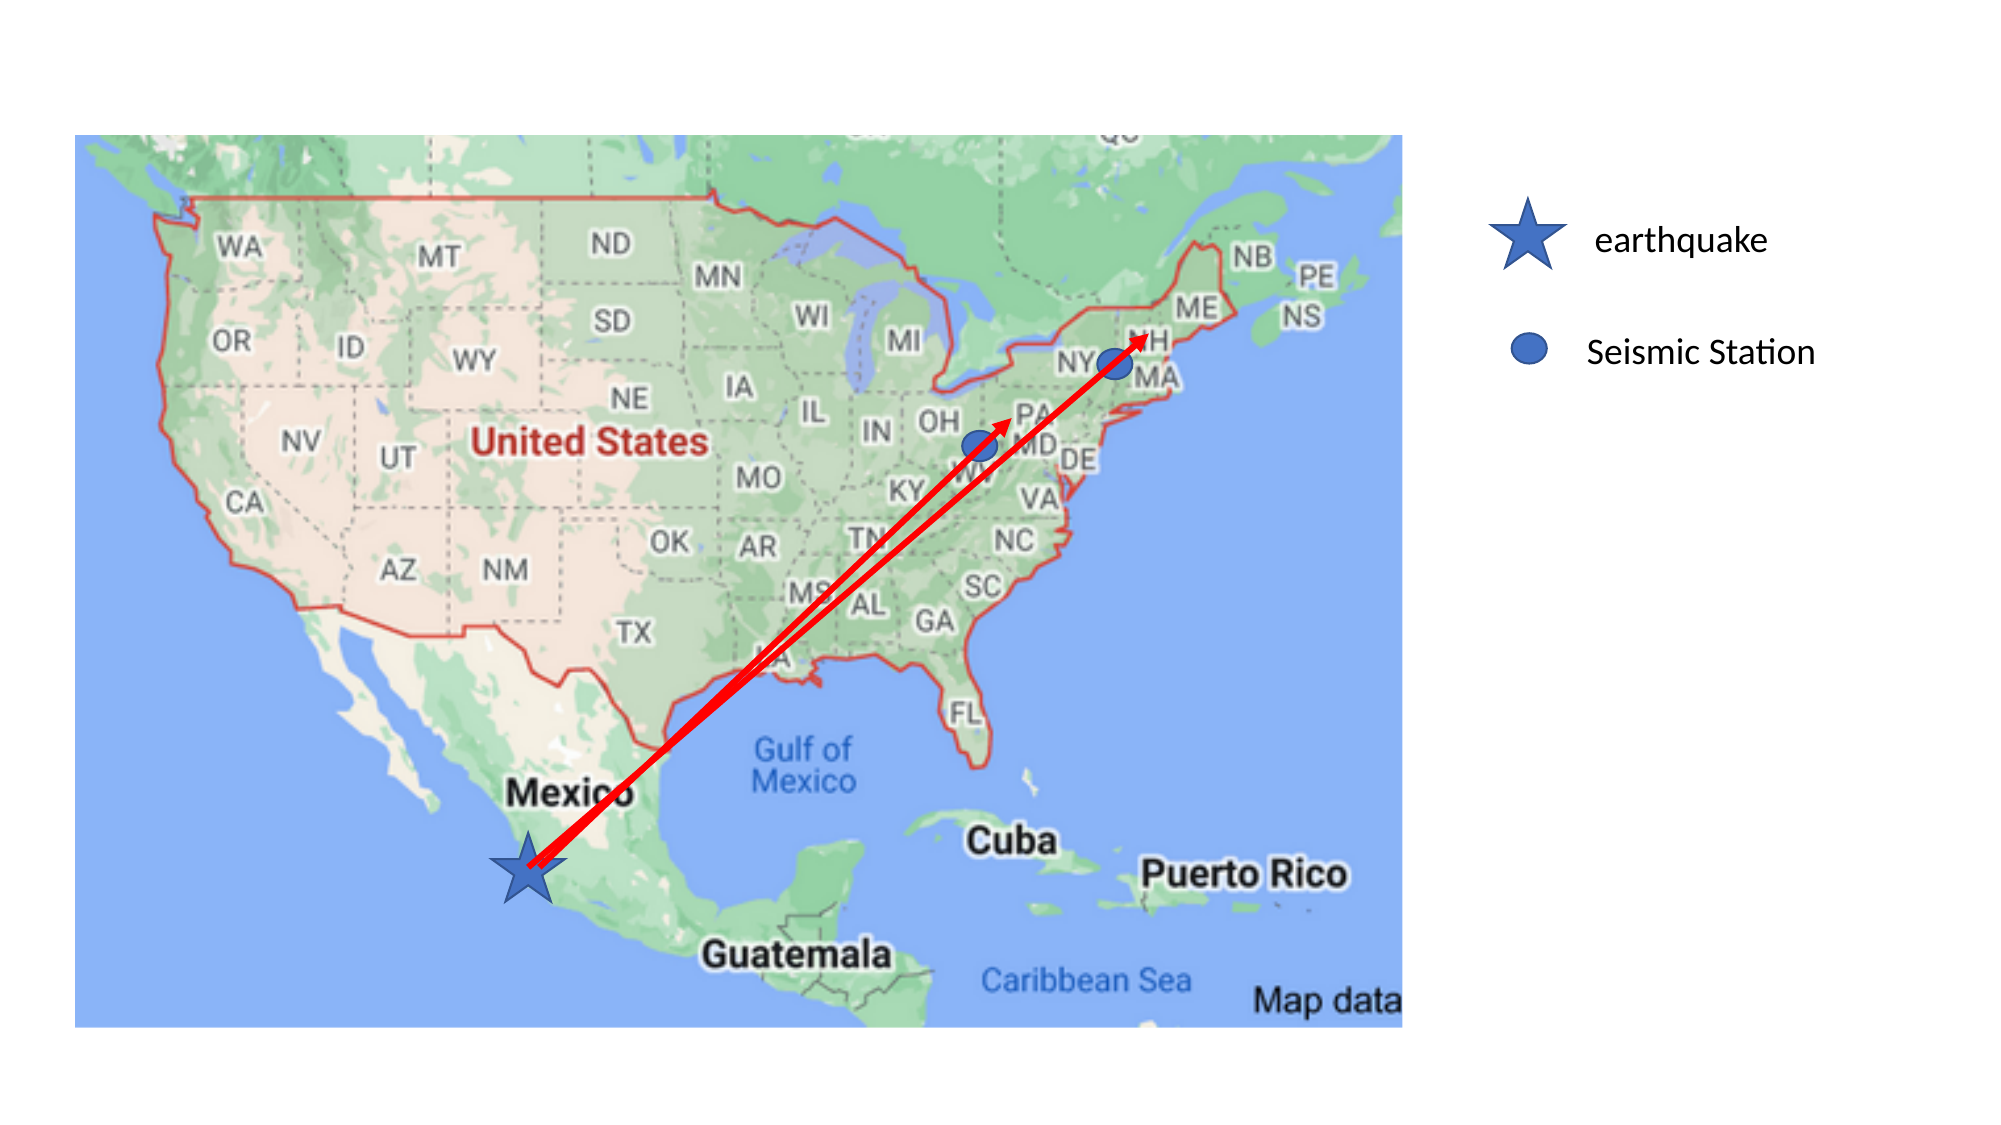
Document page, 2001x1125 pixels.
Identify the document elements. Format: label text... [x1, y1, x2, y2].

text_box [528, 333, 1149, 868]
picture [74, 134, 1403, 1028]
text_box [1510, 332, 1548, 365]
text_box Seismic Station [1572, 319, 1832, 380]
text_box [1488, 195, 1568, 271]
text_box earthquake [1579, 207, 1784, 268]
